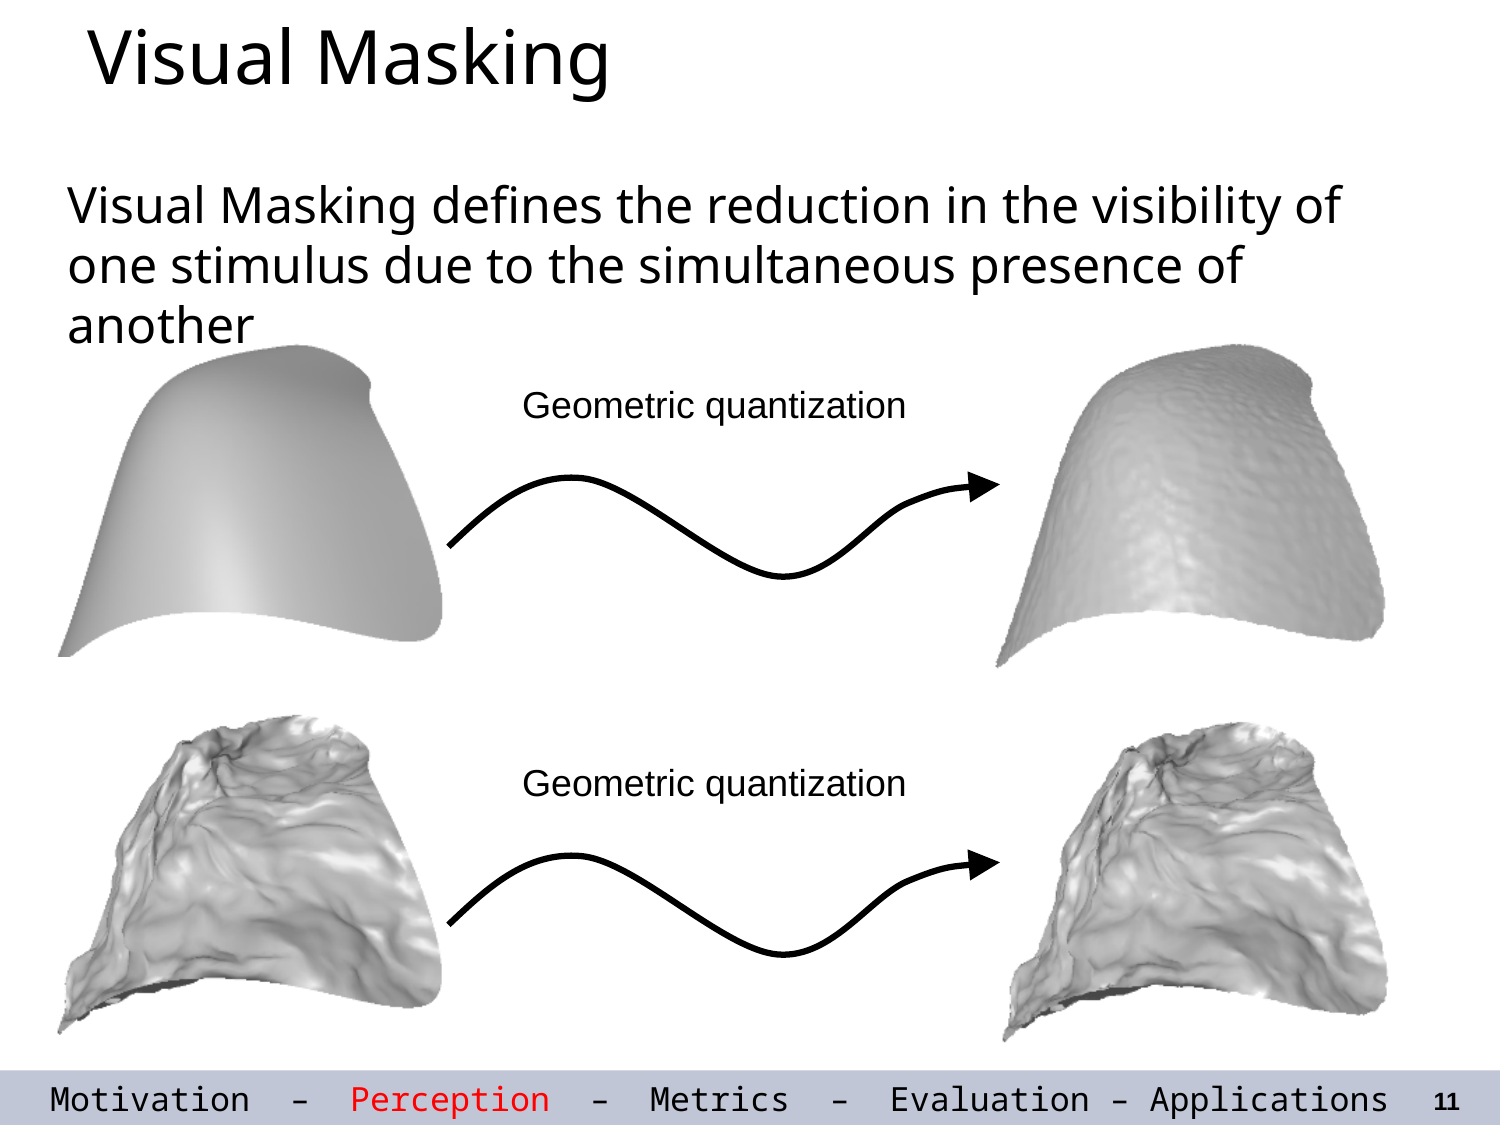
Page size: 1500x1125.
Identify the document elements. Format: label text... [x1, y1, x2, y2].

picture [29, 326, 477, 658]
text_box Geometric quantization [481, 373, 980, 434]
text_box [481, 475, 980, 578]
title Visual Masking [72, 2, 1306, 152]
slide_number 11 [1412, 1077, 1476, 1125]
text_box Visual Masking defines the reduction in the visibility of one stimulus due to the simultaneous presence of another [53, 166, 1447, 361]
text_box [471, 853, 980, 956]
picture [985, 337, 1459, 693]
picture [985, 715, 1424, 1071]
text_box Geometric quantization [471, 751, 980, 812]
picture [29, 703, 467, 1036]
text_box Motivation – Perception – Metrics – Evaluation – Applications [35, 1070, 1412, 1125]
